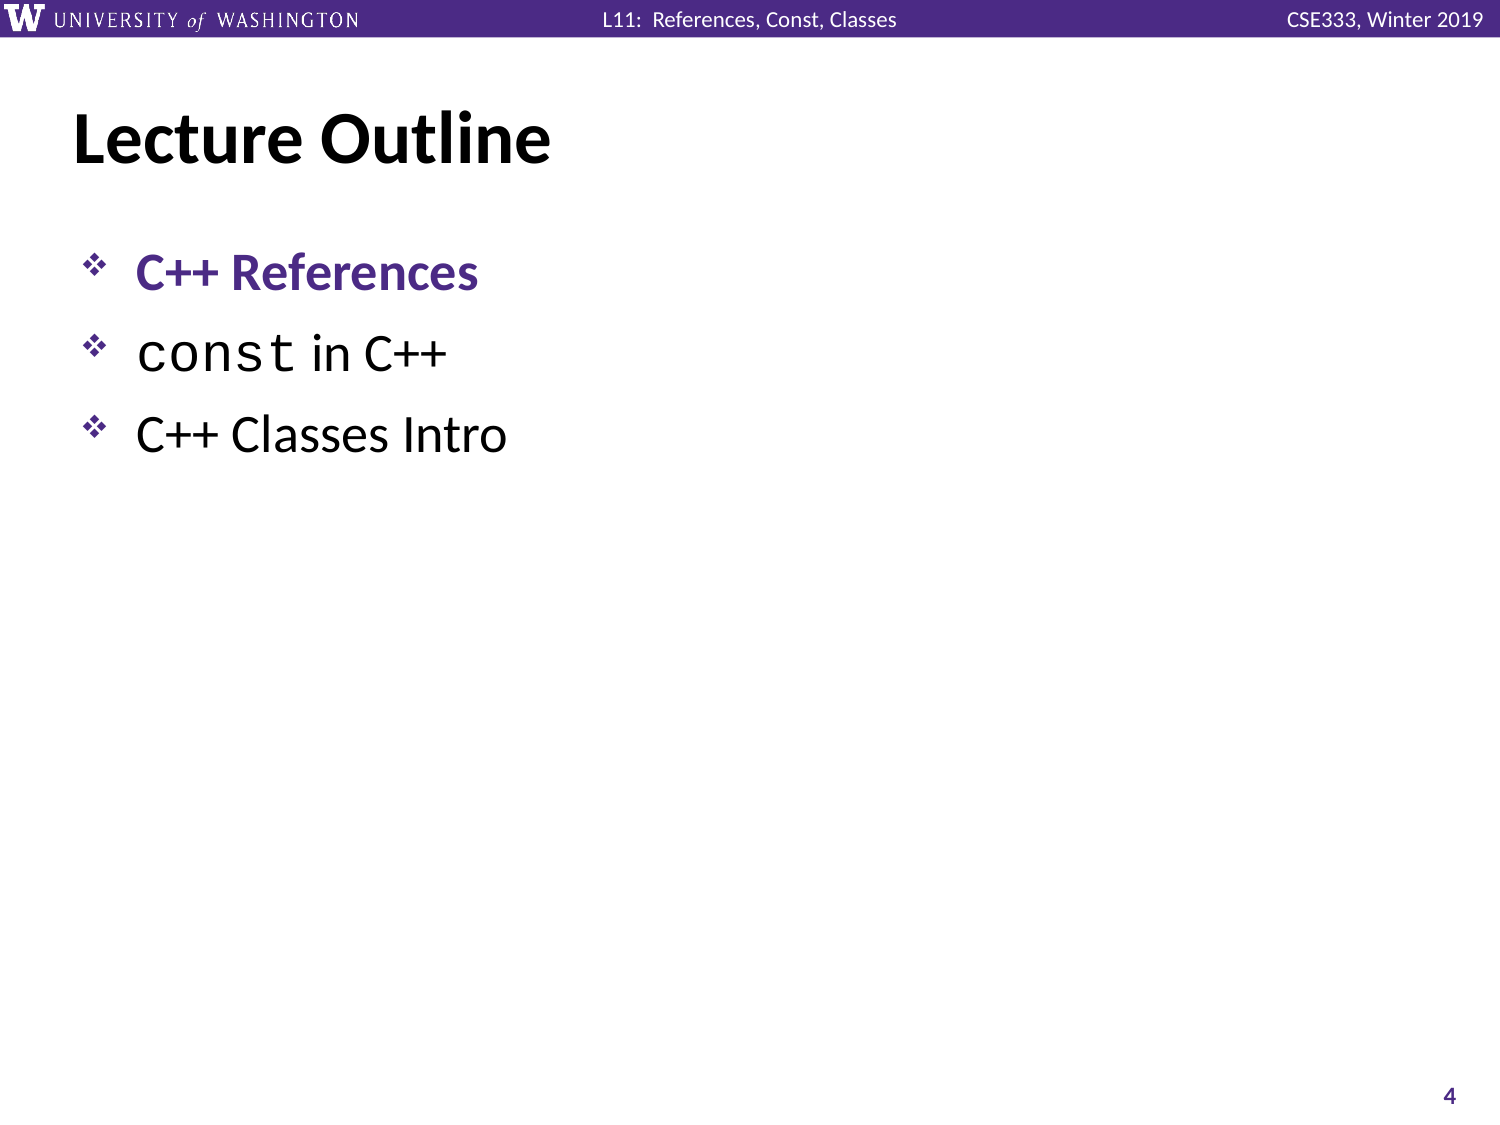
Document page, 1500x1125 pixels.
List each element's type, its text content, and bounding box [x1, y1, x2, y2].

picture [4, 4, 358, 32]
title Lecture Outline [58, 71, 1438, 197]
list C++ References const in C++ C++ Classes Intro [64, 223, 1438, 1040]
slide_number 4 [1400, 1065, 1500, 1125]
